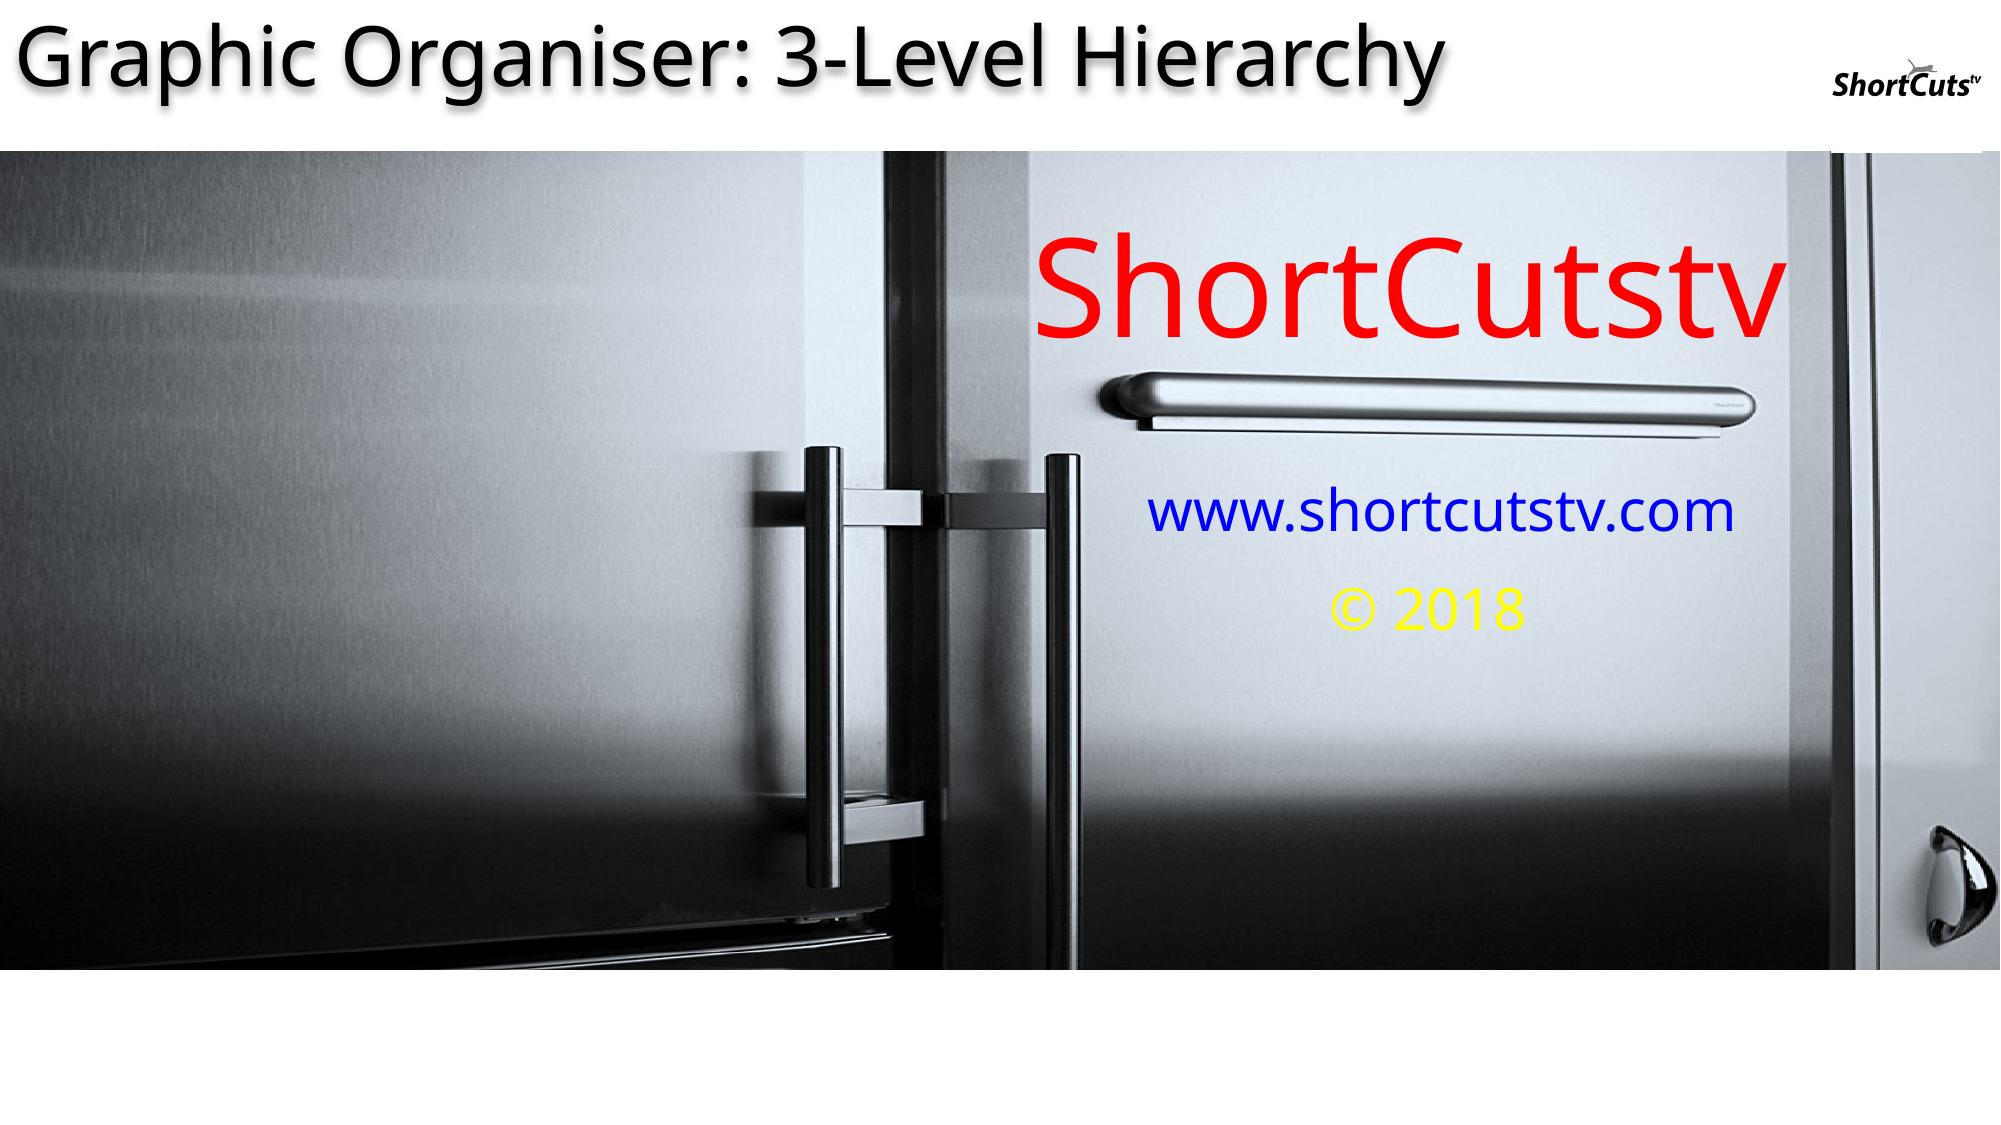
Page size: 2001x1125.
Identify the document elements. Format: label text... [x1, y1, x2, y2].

text_box Graphic Organiser: 3-Level Hierarchy [0, 0, 2000, 111]
picture [0, 2, 2000, 970]
